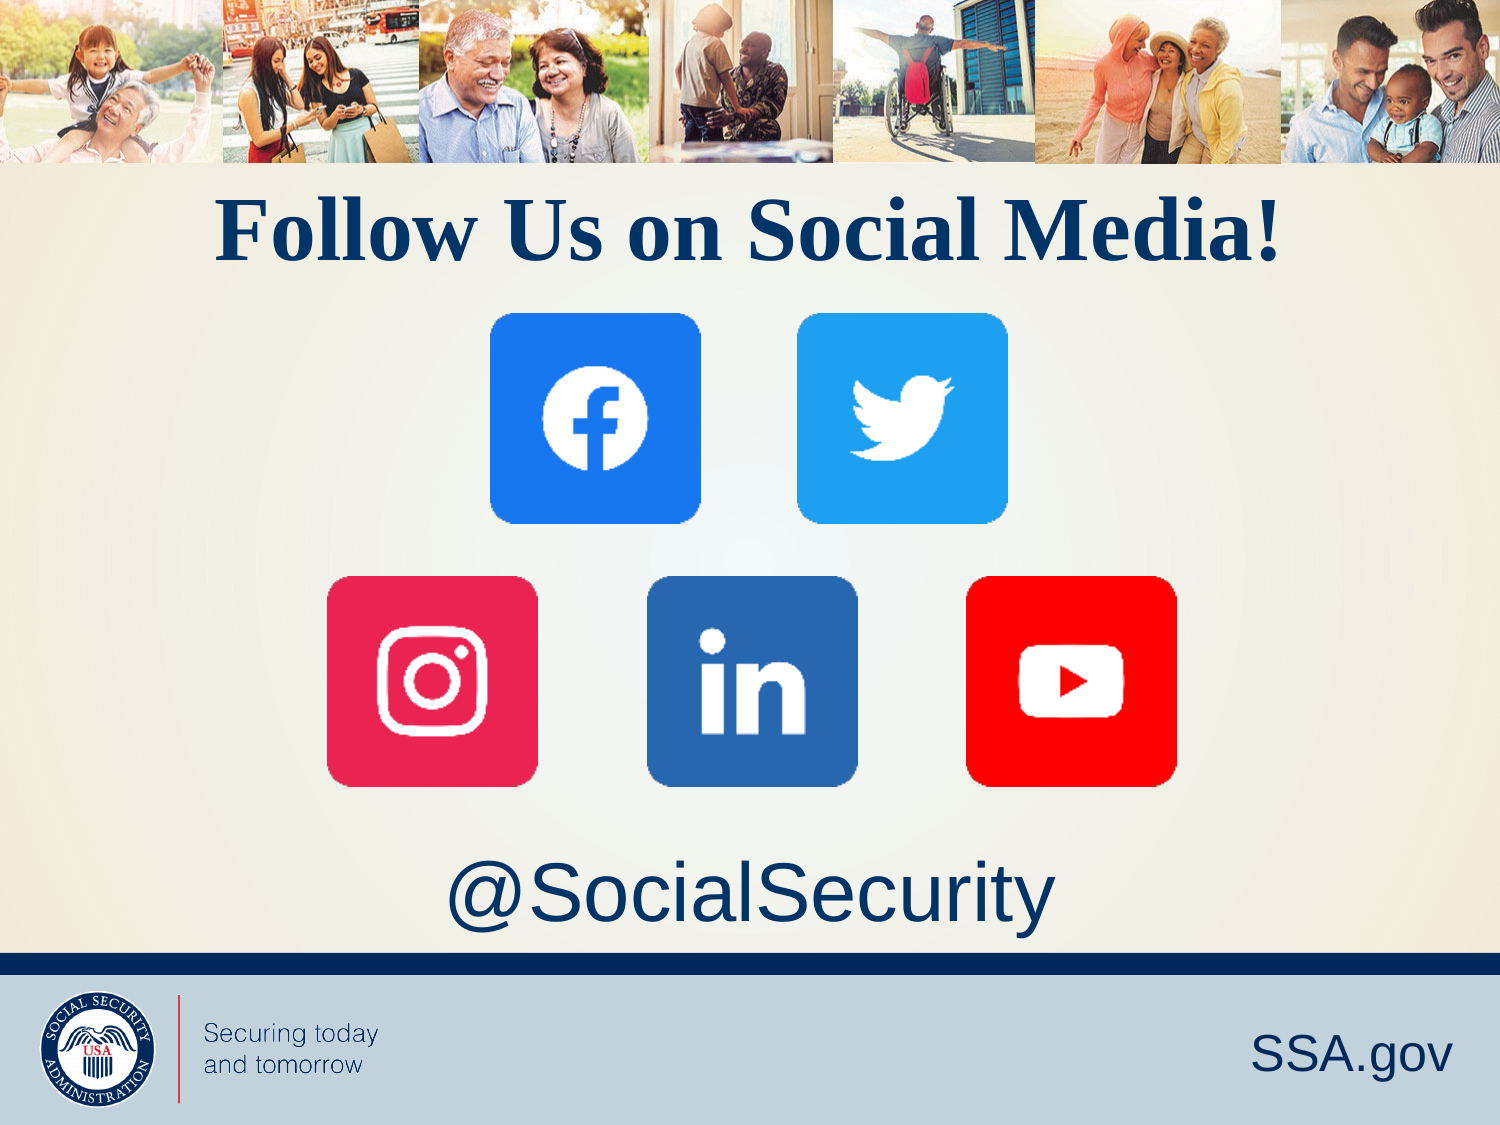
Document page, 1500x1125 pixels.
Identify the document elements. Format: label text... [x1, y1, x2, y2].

title Follow Us on Social Media! [0, 161, 1500, 280]
picture [646, 575, 858, 787]
picture [490, 313, 702, 524]
picture [34, 989, 386, 1111]
picture [966, 575, 1177, 787]
picture [797, 313, 1009, 524]
picture [327, 575, 538, 787]
picture [0, 0, 1500, 161]
list @SocialSecurity [0, 830, 1500, 949]
